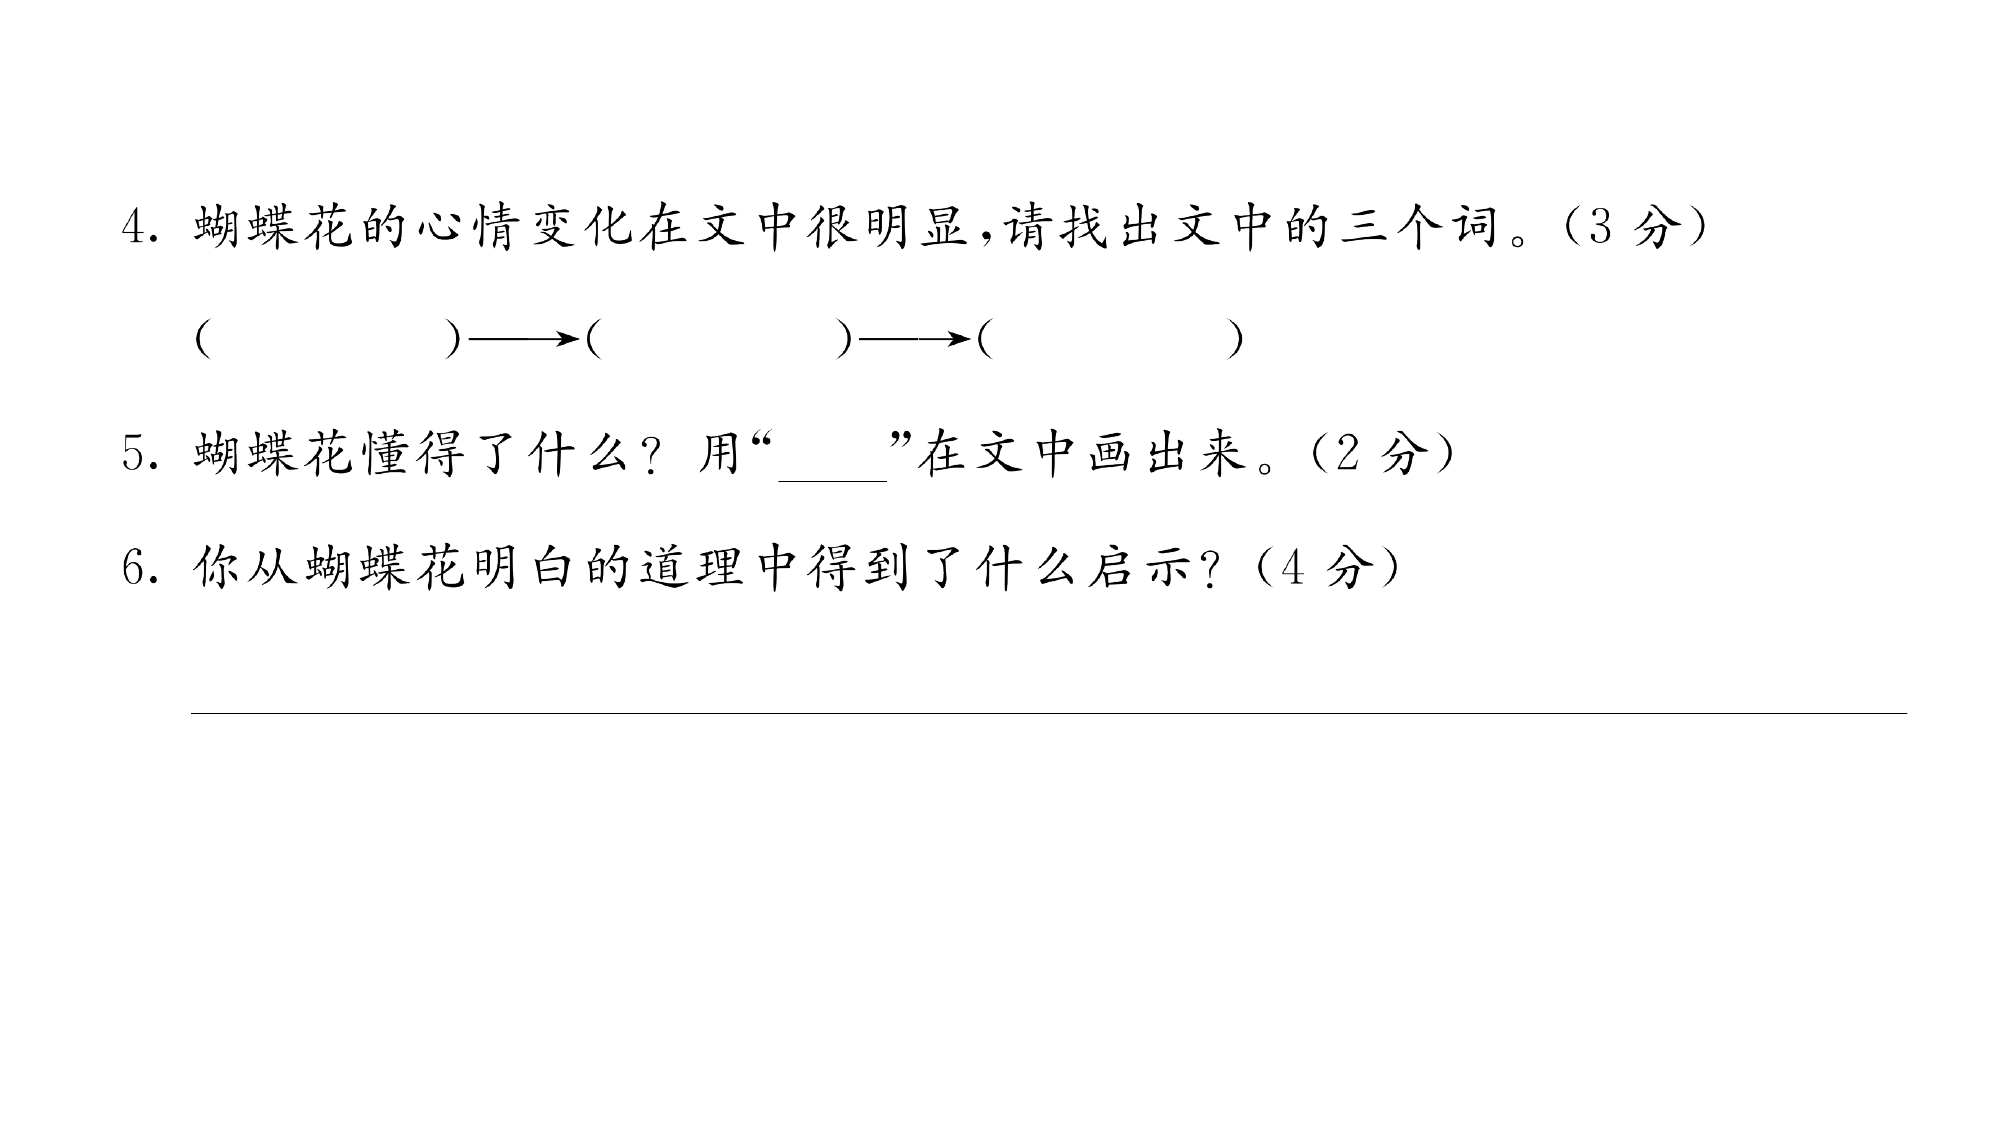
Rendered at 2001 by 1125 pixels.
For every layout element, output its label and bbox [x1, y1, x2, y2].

picture [118, 177, 2000, 752]
